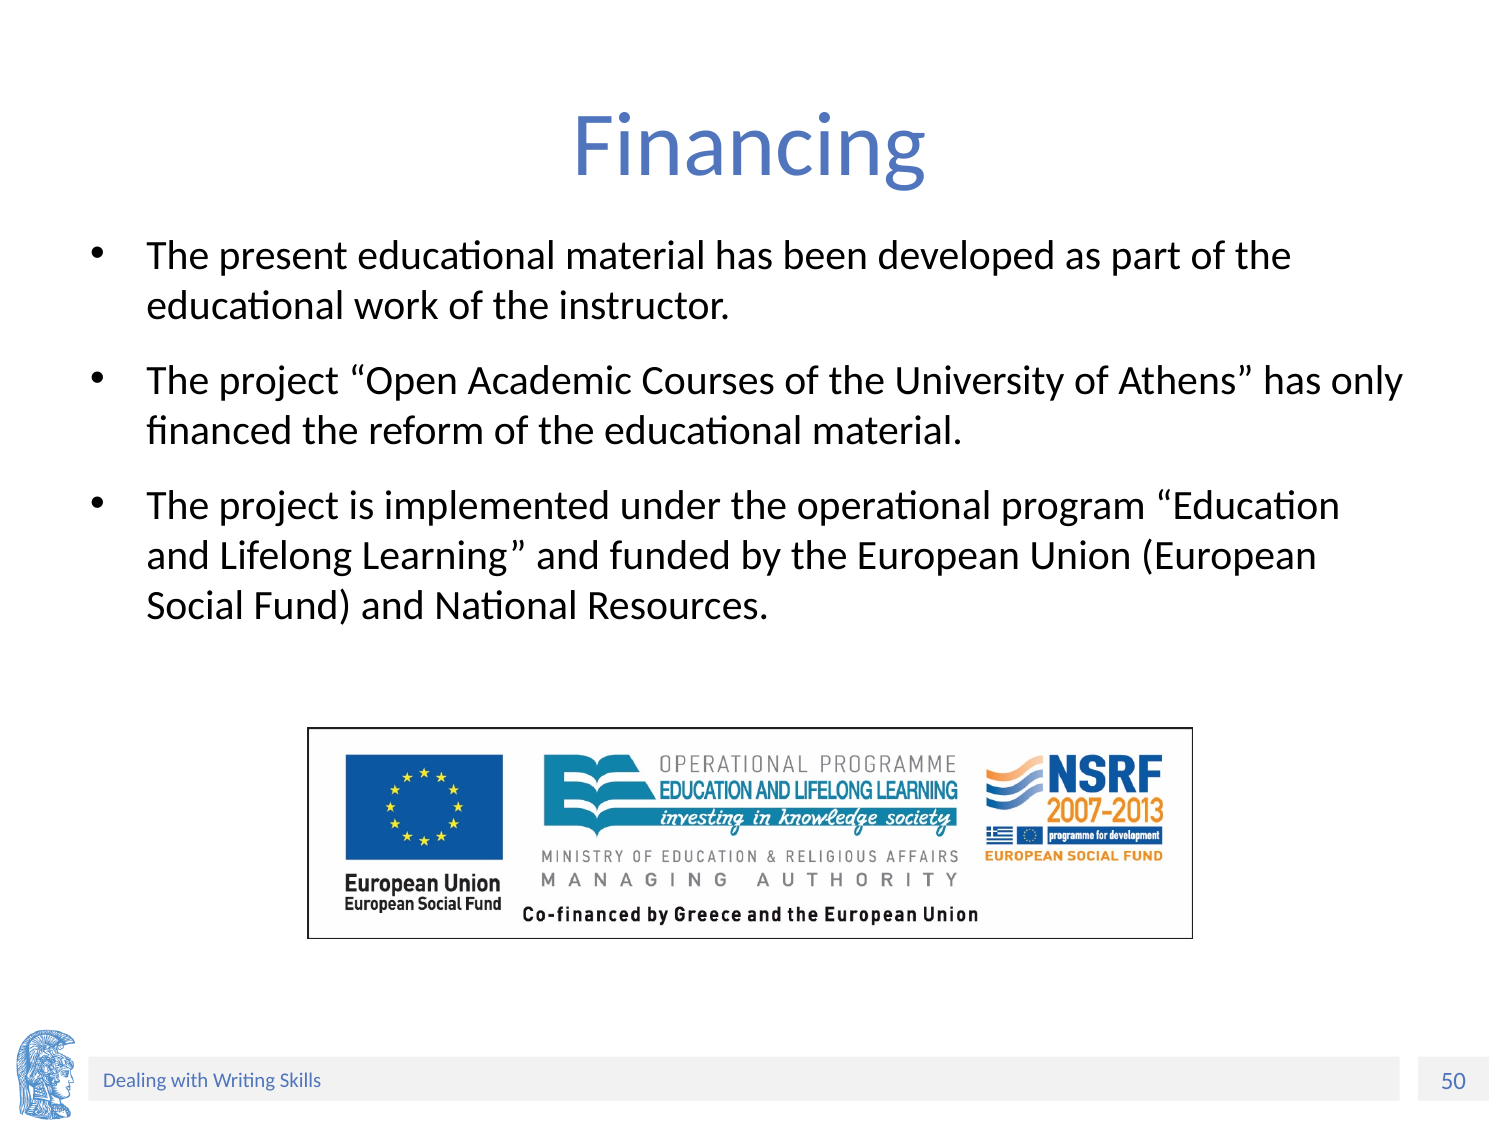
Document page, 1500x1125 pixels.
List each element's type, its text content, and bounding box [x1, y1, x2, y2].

picture [306, 727, 1194, 939]
picture [9, 1026, 81, 1120]
title Financing [75, 45, 1425, 220]
list The present educational material has been developed as part of the educational work of the instructor. The project “Open Academic Courses of the University of Athens” has only financed the reform of the educational material. The project is implemented under the operational program “Education and Lifelong Learning” and funded by the European Union (European Social Fund) and National Resources. [75, 220, 1425, 963]
